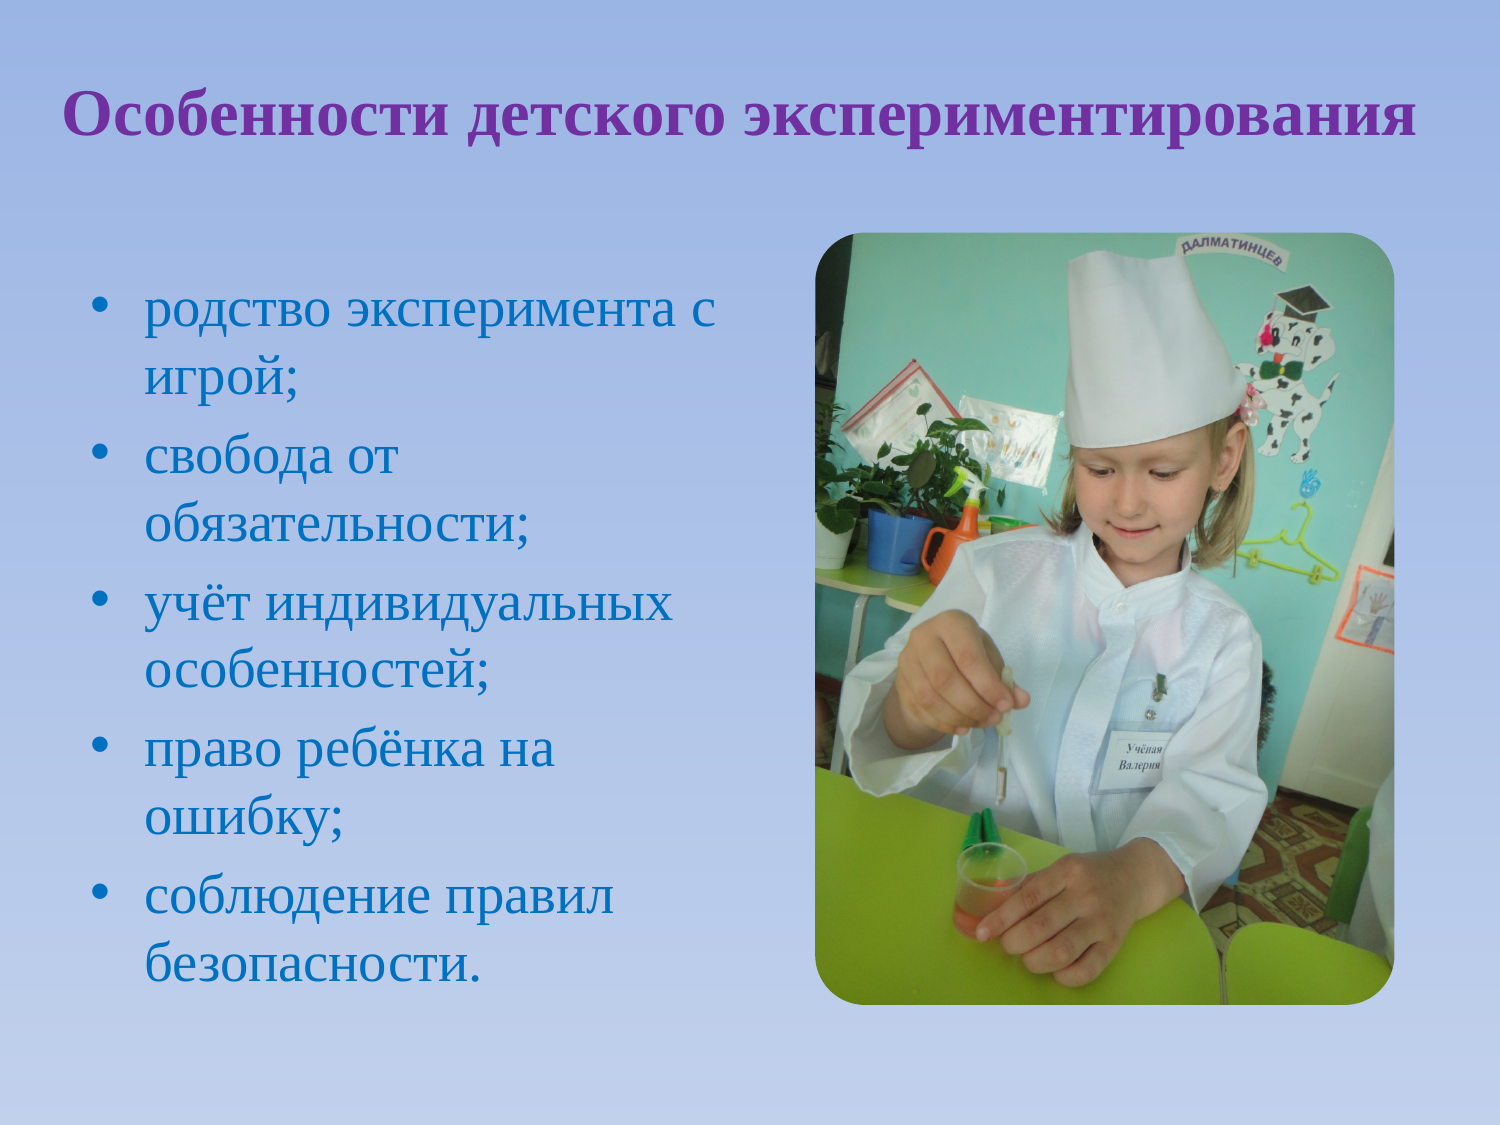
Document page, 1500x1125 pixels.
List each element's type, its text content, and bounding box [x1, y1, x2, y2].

title Особенности детского экспериментирования [46, 58, 1465, 279]
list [814, 232, 1395, 1006]
list родство эксперимента с игрой; свобода от обязательности; учёт индивидуальных особенностей; право ребёнка на ошибку; соблюдение правил безопасности. [75, 262, 738, 1005]
